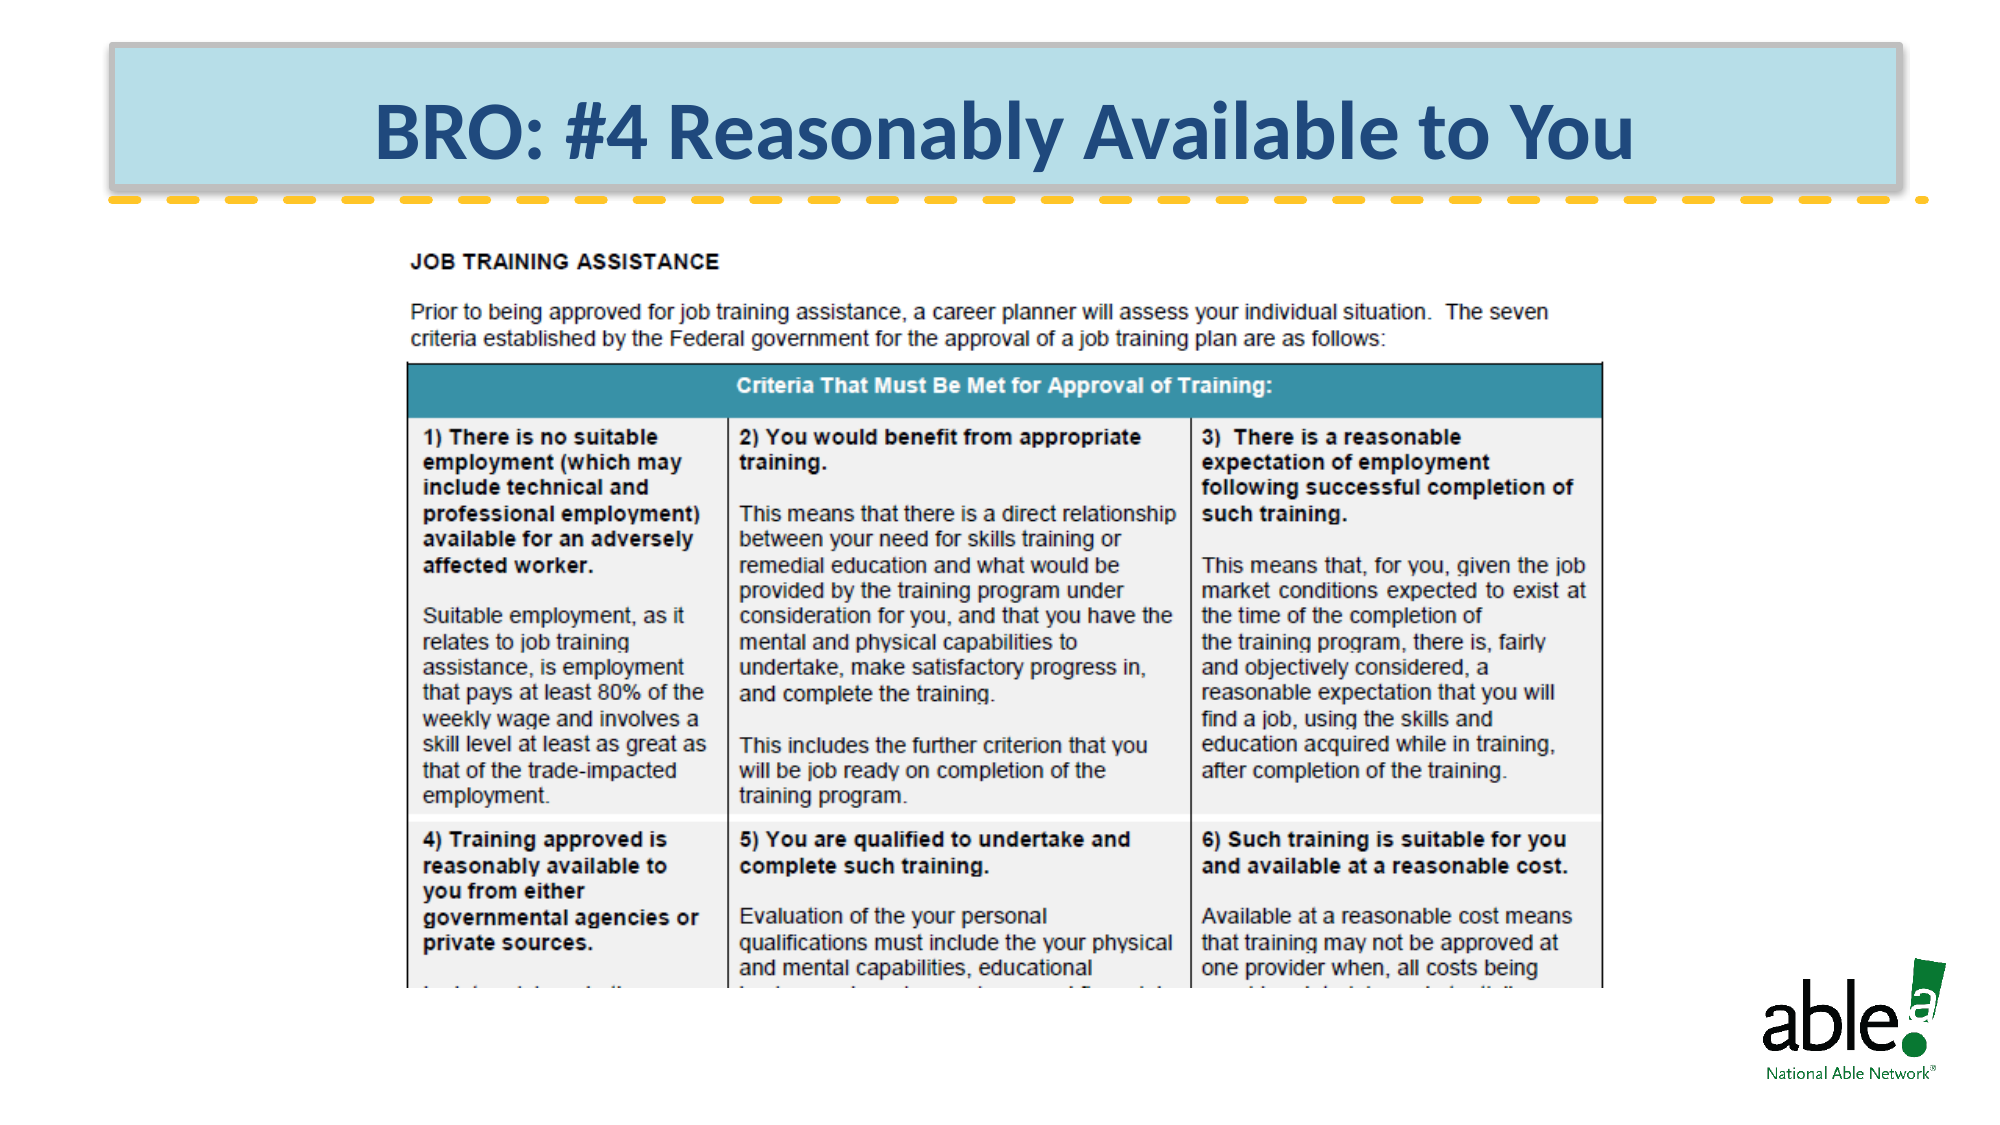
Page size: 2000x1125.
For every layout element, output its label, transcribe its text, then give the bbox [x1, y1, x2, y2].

picture [371, 232, 1641, 988]
picture [1763, 958, 1946, 1079]
list [387, 249, 1675, 1005]
text_box BRO: #4 Reasonably Available to You [111, 44, 1900, 188]
